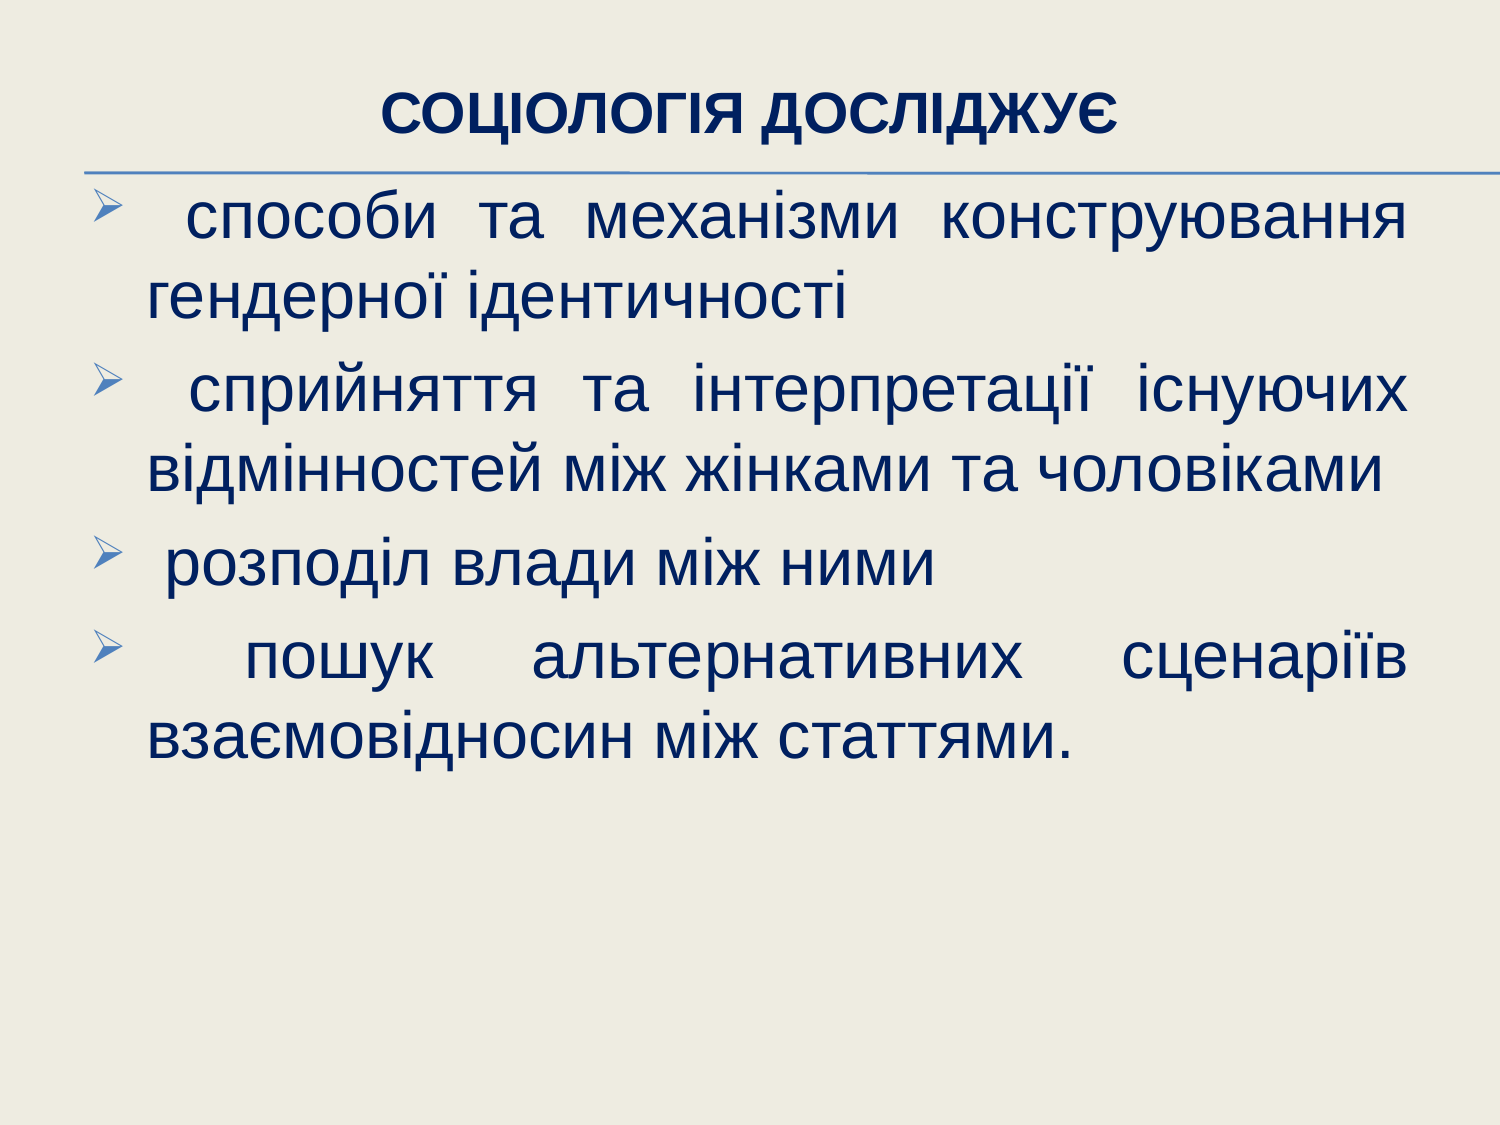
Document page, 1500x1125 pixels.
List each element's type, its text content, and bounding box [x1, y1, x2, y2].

list способи та механізми конструювання гендерної ідентичності сприйняття та інтерпретації існуючих відмінностей між жінками та чоловіками розподіл влади між ними пошук альтернативних сценаріїв взаємовідносин між статтями. [75, 164, 1425, 1035]
title Соціологія досліджує [75, 45, 1425, 164]
